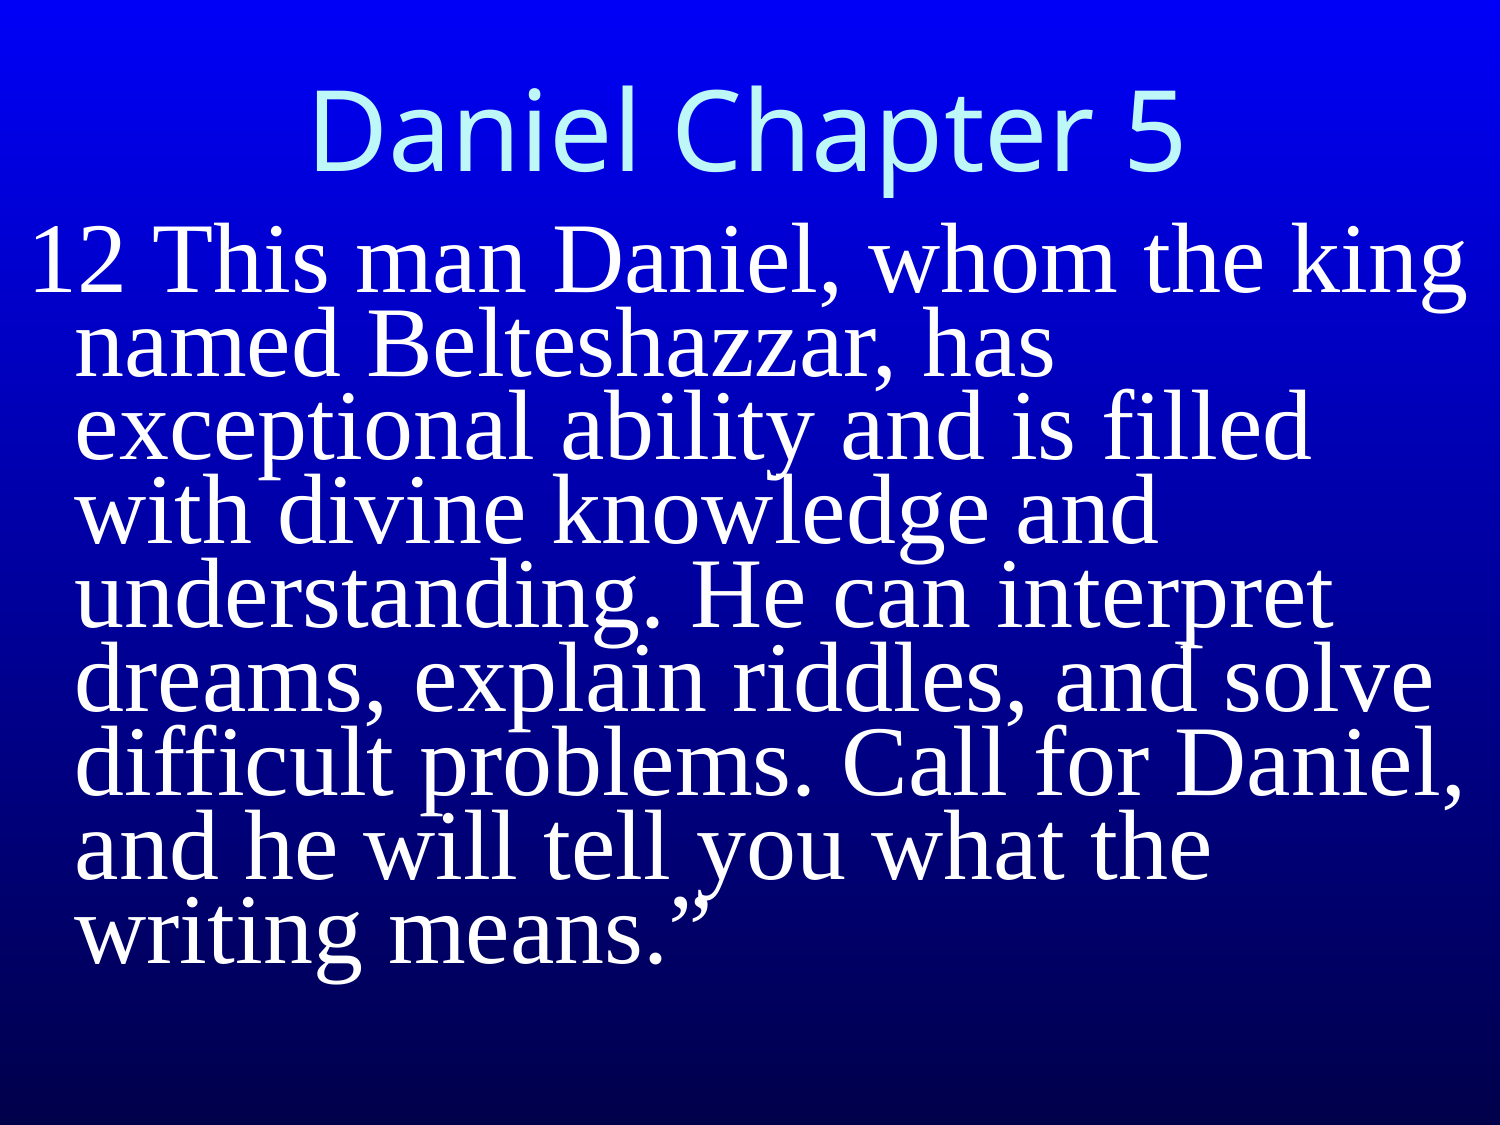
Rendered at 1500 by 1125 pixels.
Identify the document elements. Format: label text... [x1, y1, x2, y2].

title Daniel Chapter 5 [25, 49, 1471, 228]
list 12 This man Daniel, whom the king named Belteshazzar, has exceptional ability and is filled with divine knowledge and understanding. He can interpret dreams, explain riddles, and solve difficult problems. Call for Daniel, and he will tell you what the writing means.” [12, 217, 1488, 976]
